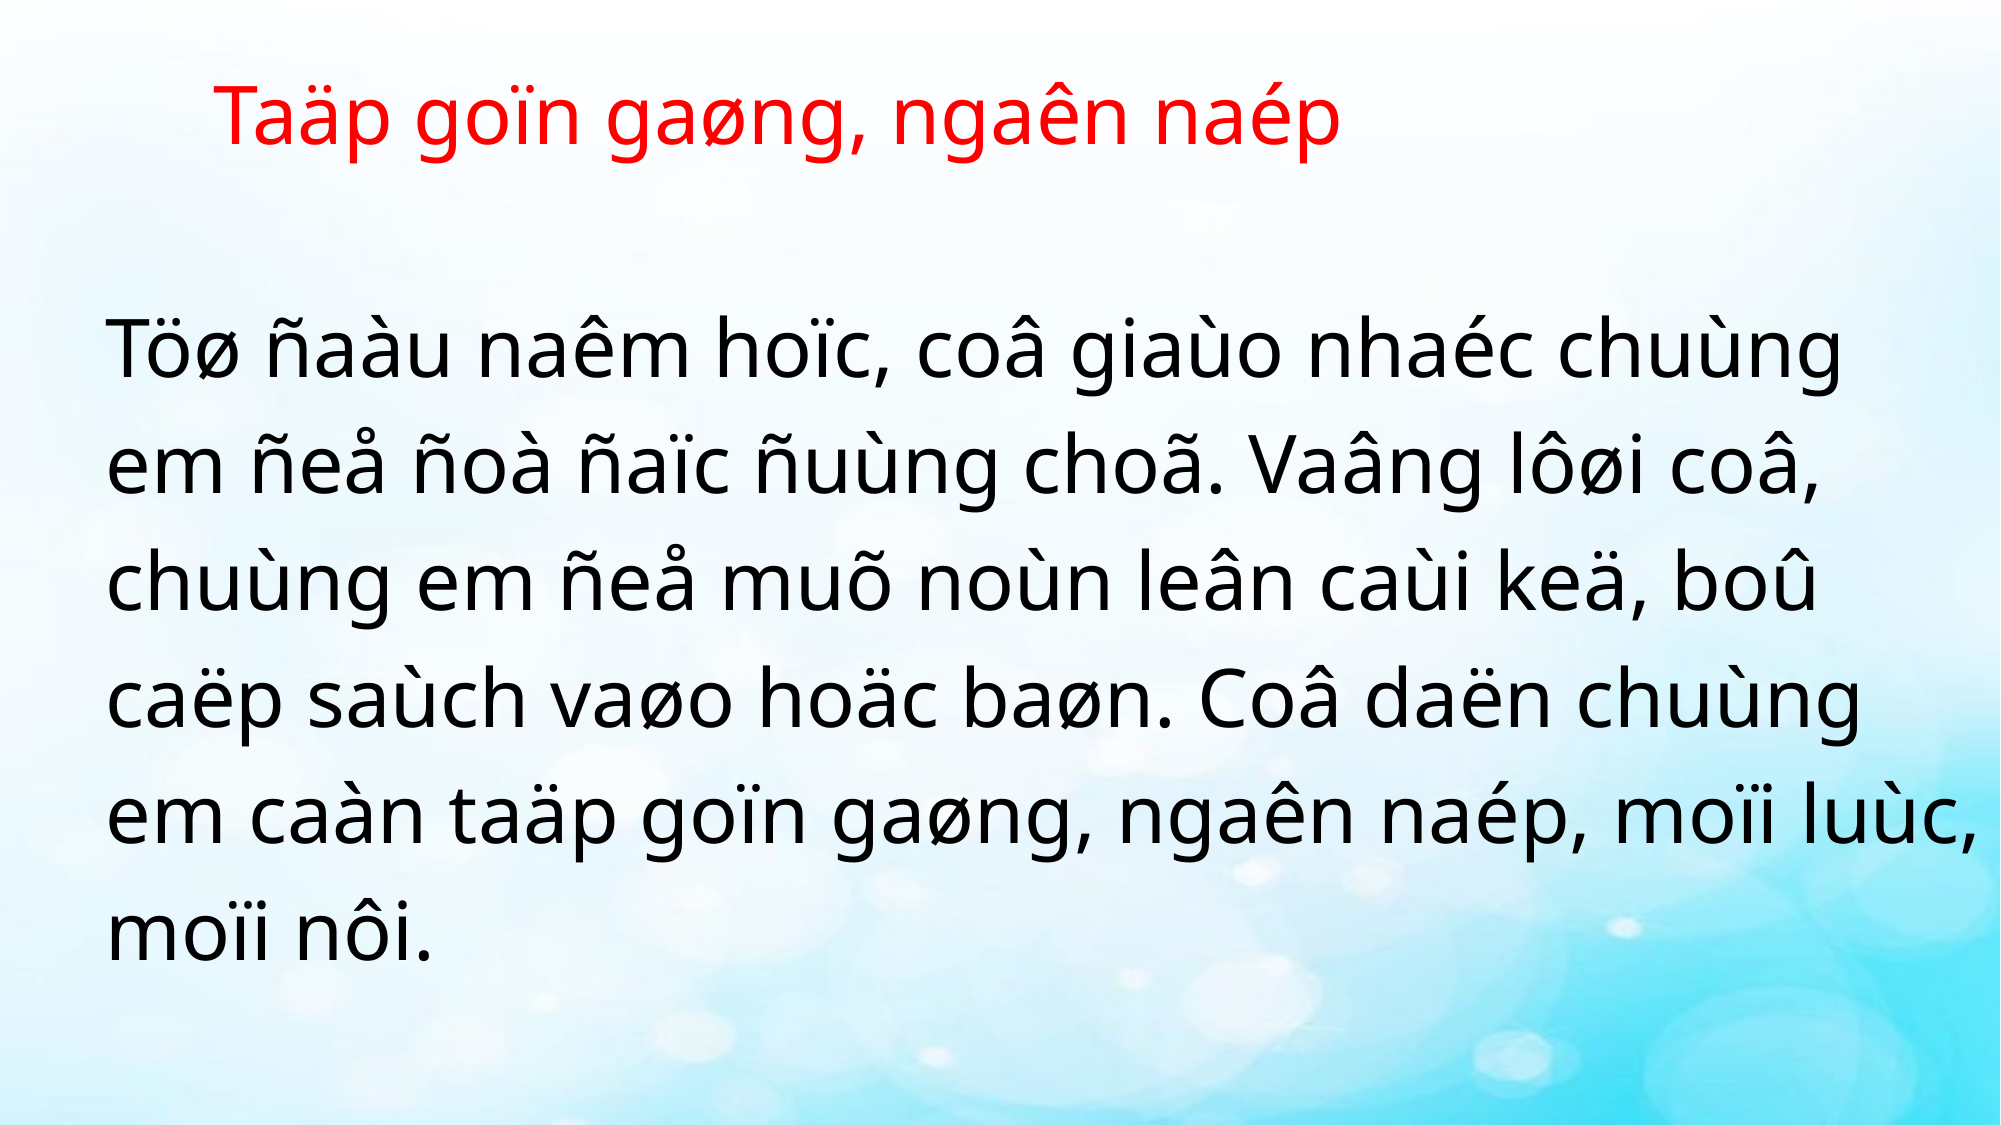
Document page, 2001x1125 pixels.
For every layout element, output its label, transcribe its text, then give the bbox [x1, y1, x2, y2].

text_box Taäp goïn gaøng, ngaên naép Töø ñaàu naêm hoïc, coâ giaùo nhaéc chuùng em ñeå ñoà ñaïc ñuùng choã. Vaâng lôøi coâ, chuùng em ñeå muõ noùn leân caùi keä, boû caëp saùch vaøo hoäc baøn. Coâ daën chuùng em caàn taäp goïn gaøng, ngaên naép, moïi luùc, moïi nôi. [90, 34, 2000, 987]
picture [0, 0, 2001, 1125]
